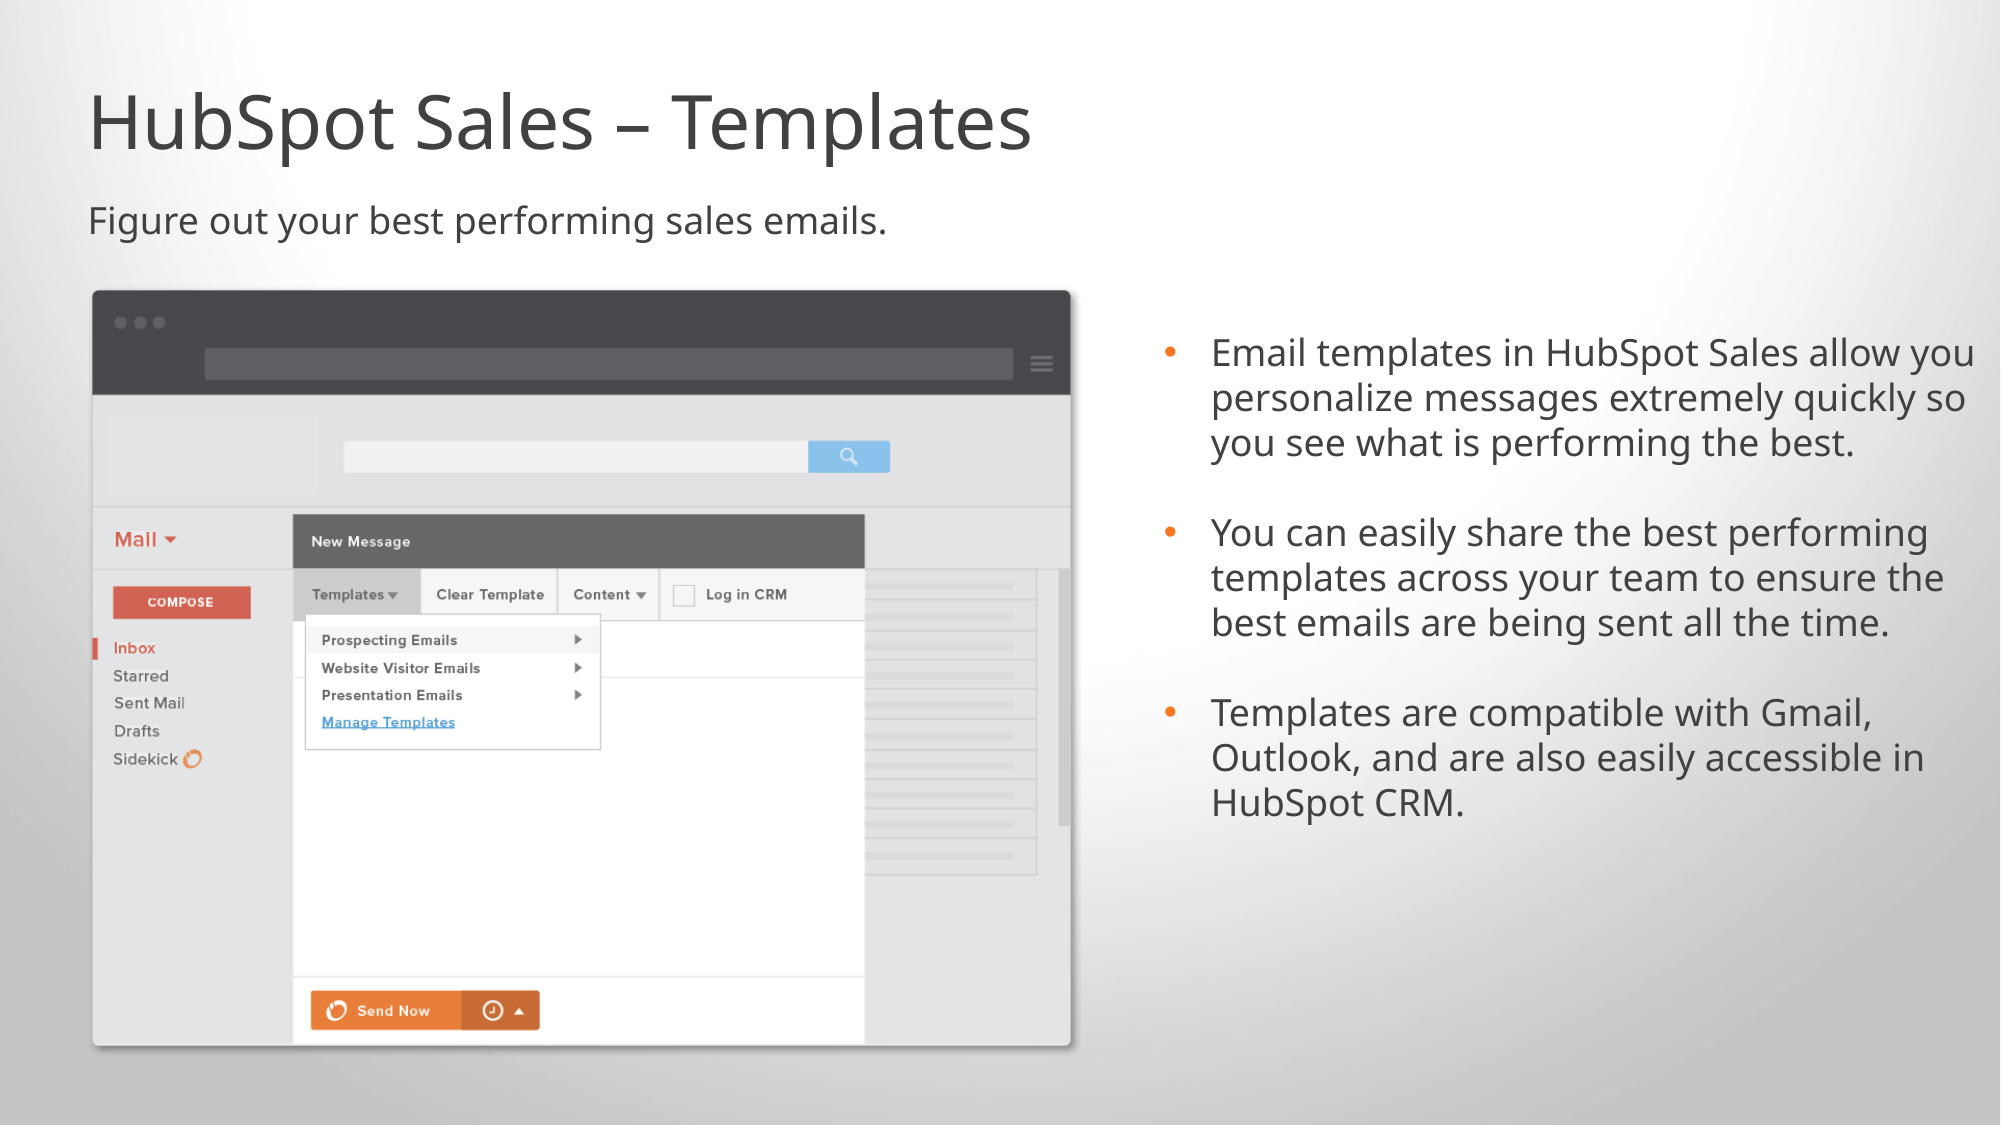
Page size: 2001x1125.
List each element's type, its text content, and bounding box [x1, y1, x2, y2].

picture [0, 0, 2001, 1125]
text_box HubSpot Sales – Templates [72, 58, 1937, 173]
text_box Figure out your best performing sales emails. [72, 189, 1867, 329]
text_box Email templates in HubSpot Sales allow you personalize messages extremely quickly so you see what is performing the best. You can easily share the best performing templates across your team to ensure the best emails are being sent all the time. Templates are compatible with Gmail, Outlook, and are also easily accessible in HubSpot CRM. [1149, 321, 2000, 877]
